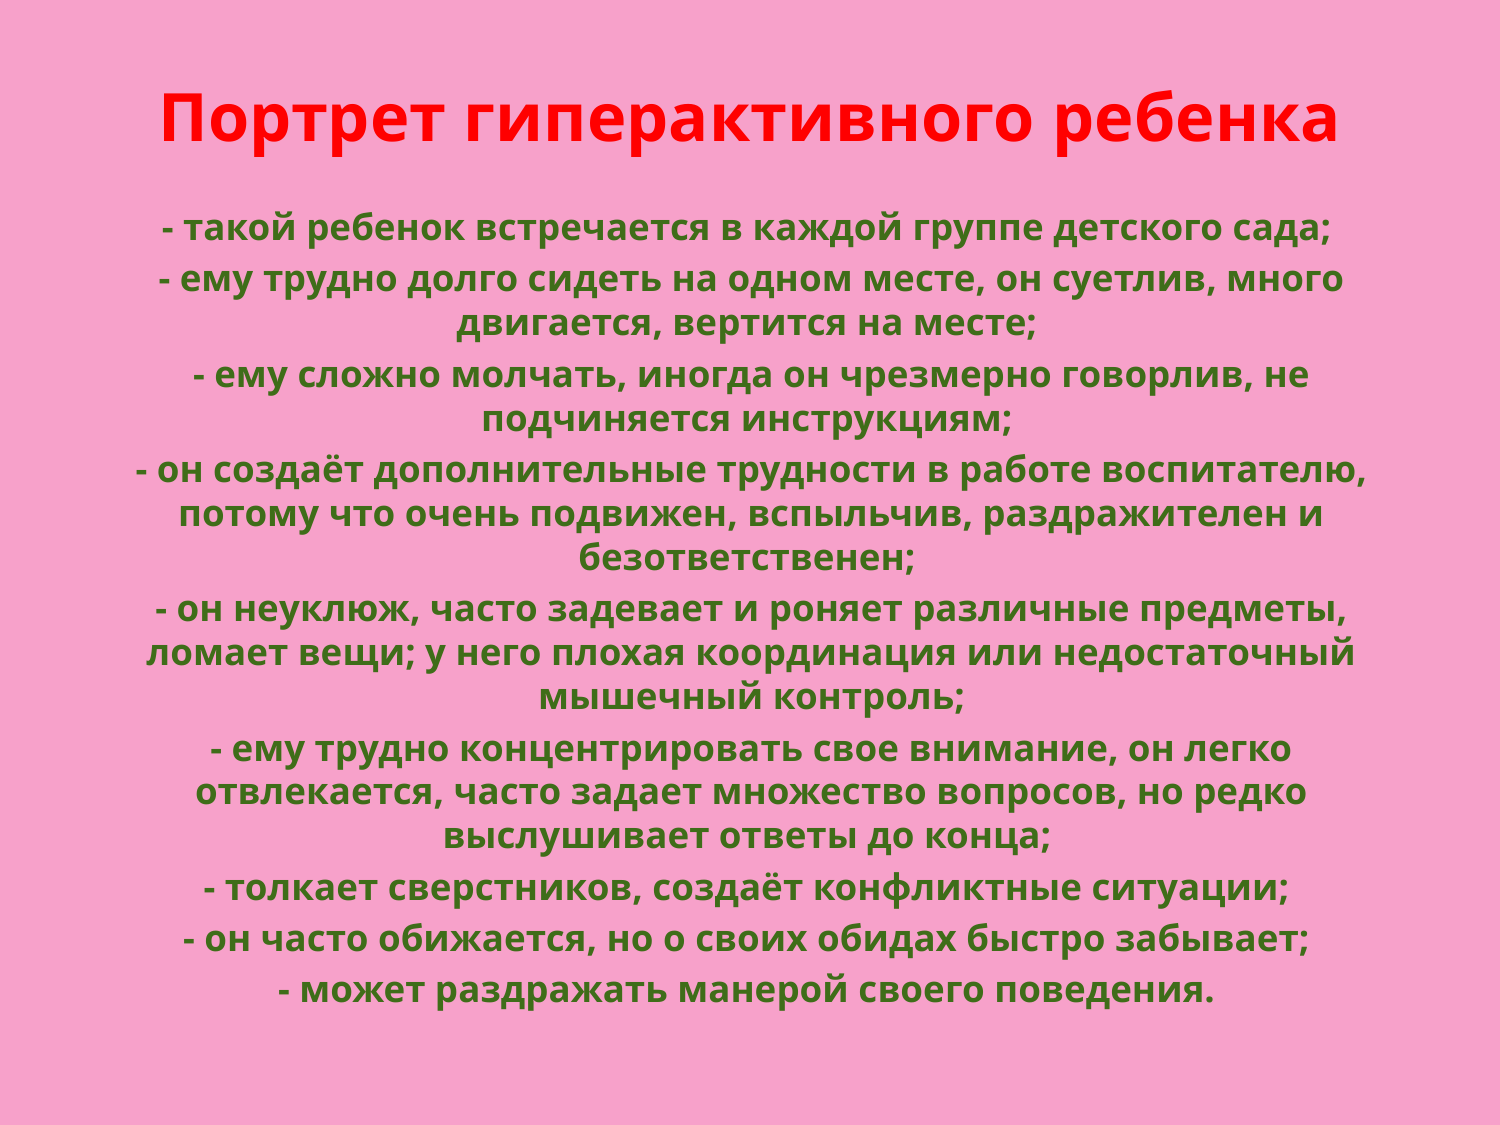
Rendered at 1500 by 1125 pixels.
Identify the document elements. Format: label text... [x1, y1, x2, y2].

title Портрет гиперактивного ребенка [75, 45, 1425, 185]
list - такой ребенок встречается в каждой группе детского сада; - ему трудно долго сидеть на одном месте, он суетлив, много двигается, вертится на месте; - ему сложно молчать, иногда он чрезмерно говорлив, не подчиняется инструкциям; - он создаёт дополнительные трудности в работе воспитателю, потому что очень подвижен, вспыльчив, раздражителен и безответственен; - он неуклюж, часто задевает и роняет различные предметы, ломает вещи; у него плохая координация или недостаточный мышечный контроль; - ему трудно концентрировать свое внимание, он легко отвлекается, часто задает множество вопросов, но редко выслушивает ответы до конца; - толкает сверстников, создаёт конфликтные ситуации; - он часто обижается, но о своих обидах быстро забывает; - может раздражать манерой своего поведения. [76, 196, 1427, 1024]
